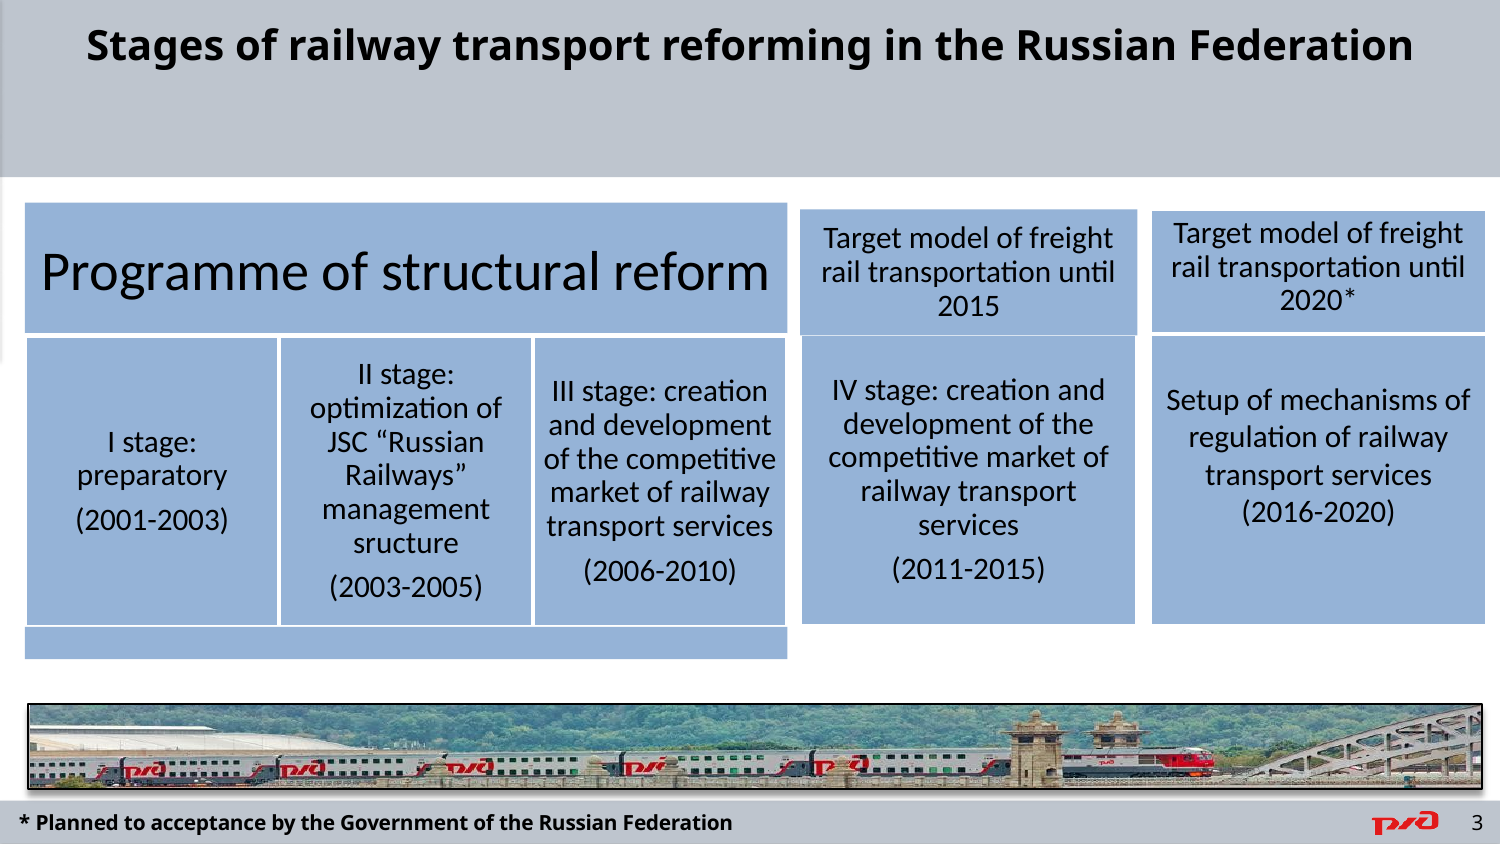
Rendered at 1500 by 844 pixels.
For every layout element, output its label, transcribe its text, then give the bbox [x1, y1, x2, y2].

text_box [799, 209, 1138, 336]
text_box Setup of mechanisms of regulation of railway transport services (2016-2020) [1148, 340, 1490, 628]
text_box * Planned to acceptance by the Government of the Russian Federation [16, 807, 843, 835]
title Stages of railway transport reforming in the Russian Federation [24, 16, 1475, 160]
text_box [18, 700, 1492, 805]
picture [0, 0, 6, 370]
picture [1371, 811, 1439, 835]
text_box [799, 342, 1138, 626]
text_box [1149, 209, 1488, 336]
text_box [24, 196, 788, 660]
text_box 3 [1469, 807, 1487, 835]
text_box [28, 704, 1482, 789]
